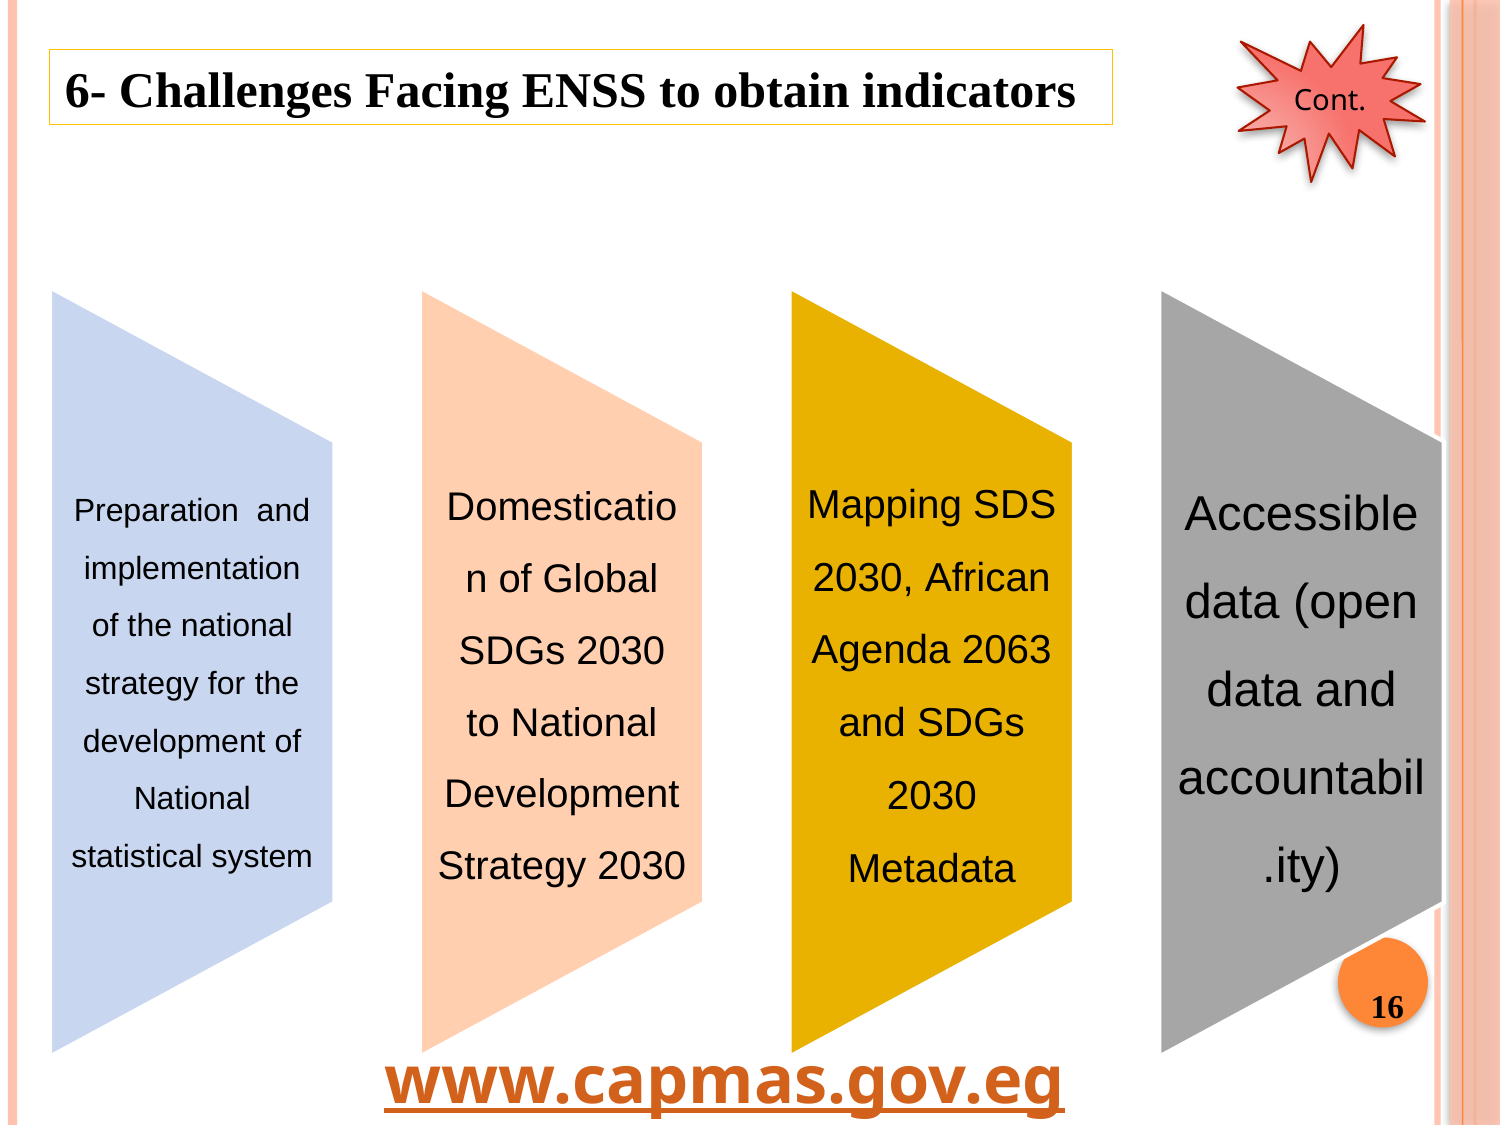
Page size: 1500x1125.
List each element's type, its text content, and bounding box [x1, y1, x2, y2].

text_box www.capmas.gov.eg [349, 1067, 1100, 1125]
text_box Cont. [1236, 23, 1426, 184]
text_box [49, 286, 1445, 1058]
text_box 6- Challenges Facing ENSS to obtain indicators [49, 49, 1113, 125]
